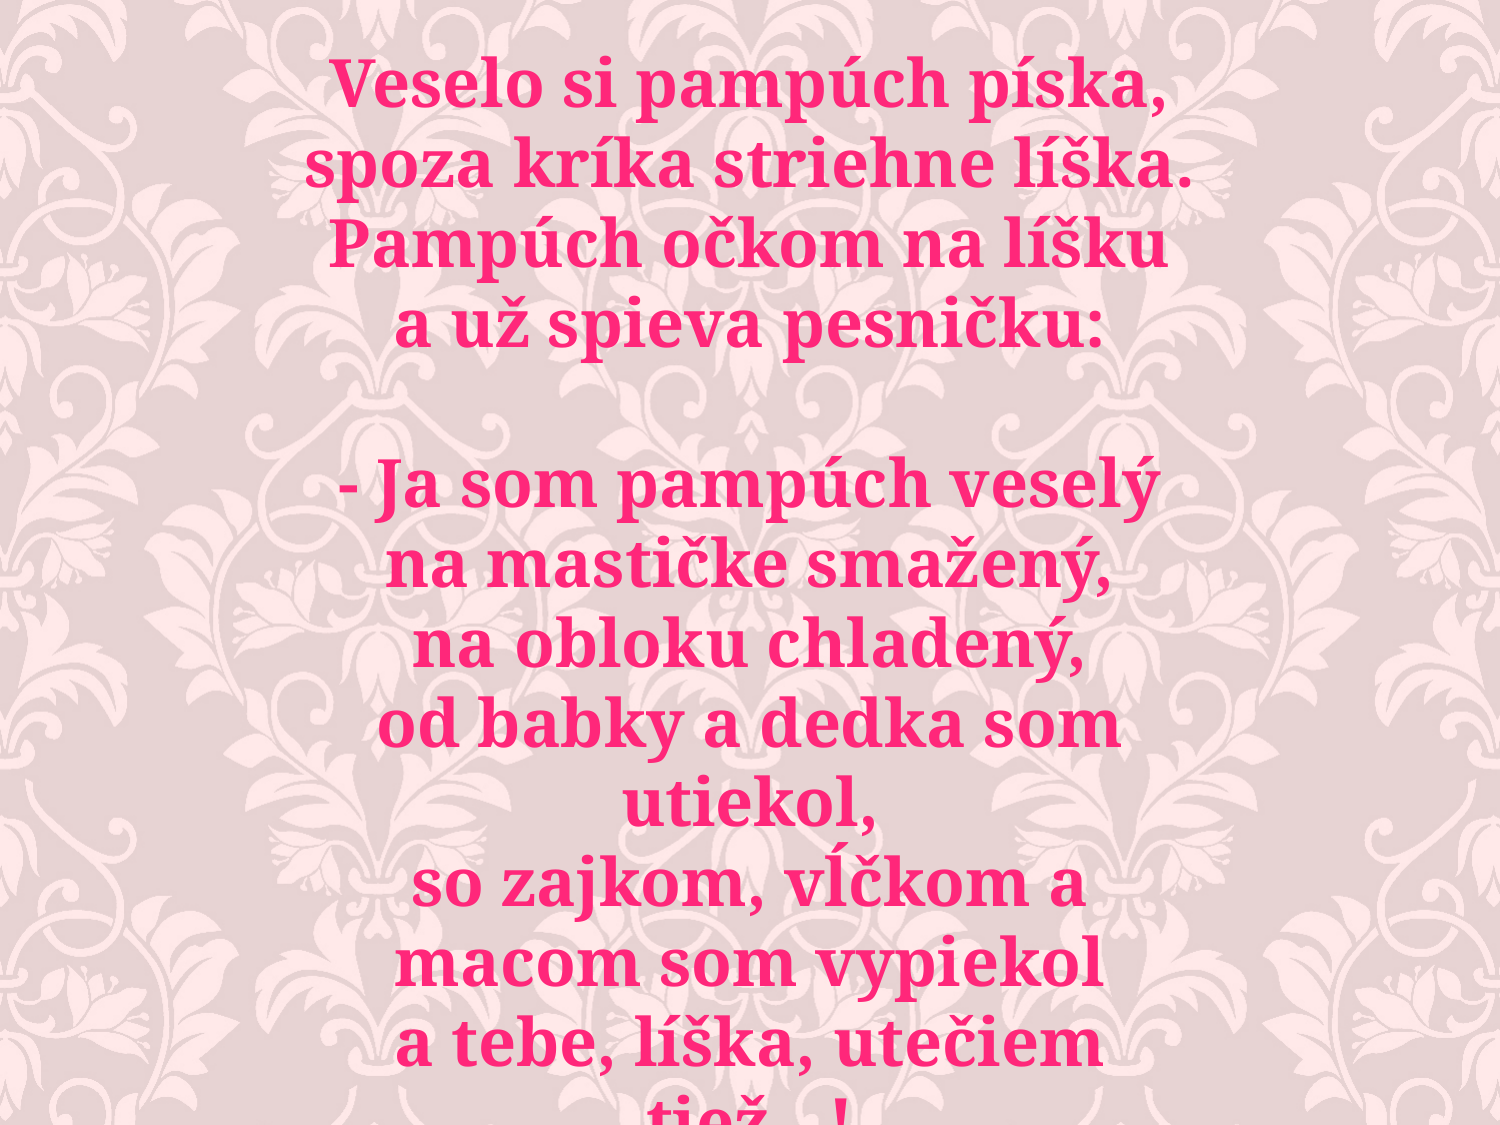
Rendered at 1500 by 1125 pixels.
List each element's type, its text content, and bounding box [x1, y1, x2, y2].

text_box Veselo si pampúch píska, spoza kríka striehne líška. Pampúch očkom na líšku a už spieva pesničku: - Ja som pampúch veselý na mastičke smažený, na obloku chladený, od babky a dedka som utiekol, so zajkom, vĺčkom a macom som vypiekol a tebe, líška, utečiem tiež...! [289, 33, 1211, 1125]
